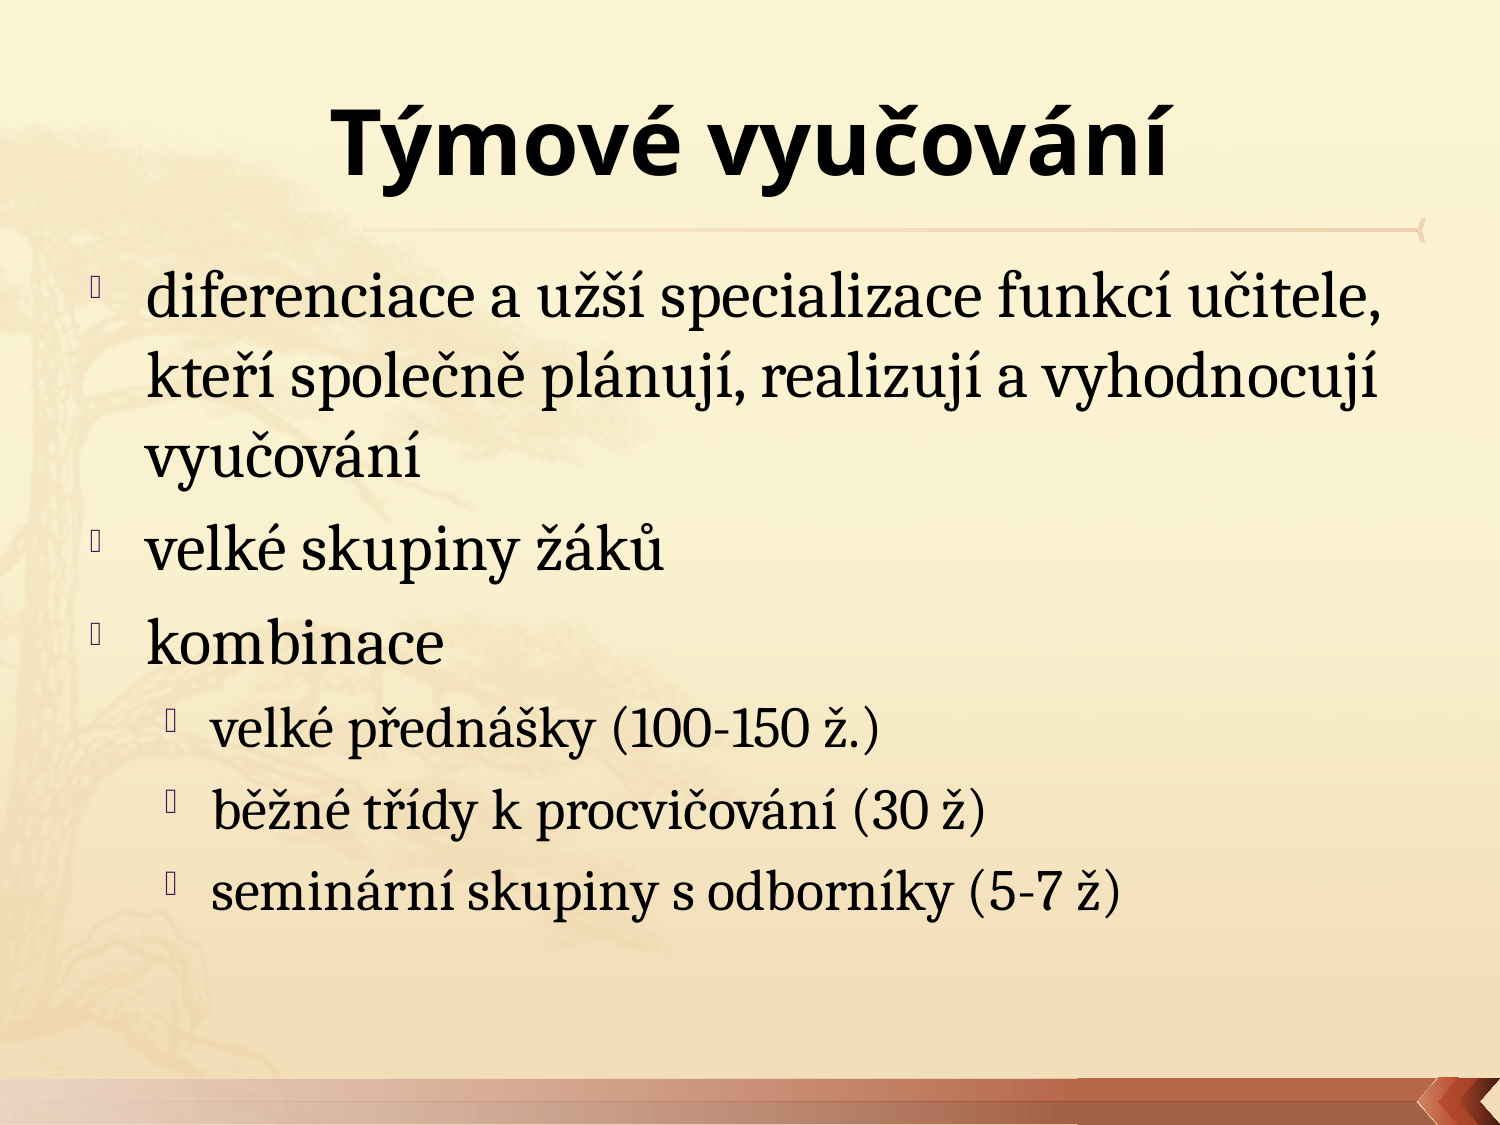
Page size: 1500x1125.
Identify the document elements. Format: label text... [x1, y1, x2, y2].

list diferenciace a užší specializace funkcí učitele, kteří společně plánují, realizují a vyhodnocují vyučování velké skupiny žáků kombinace velké přednášky (100-150 ž.) běžné třídy k procvičování (30 ž) seminární skupiny s odborníky (5-7 ž) [75, 243, 1425, 1059]
title Týmové vyučování [75, 45, 1425, 233]
